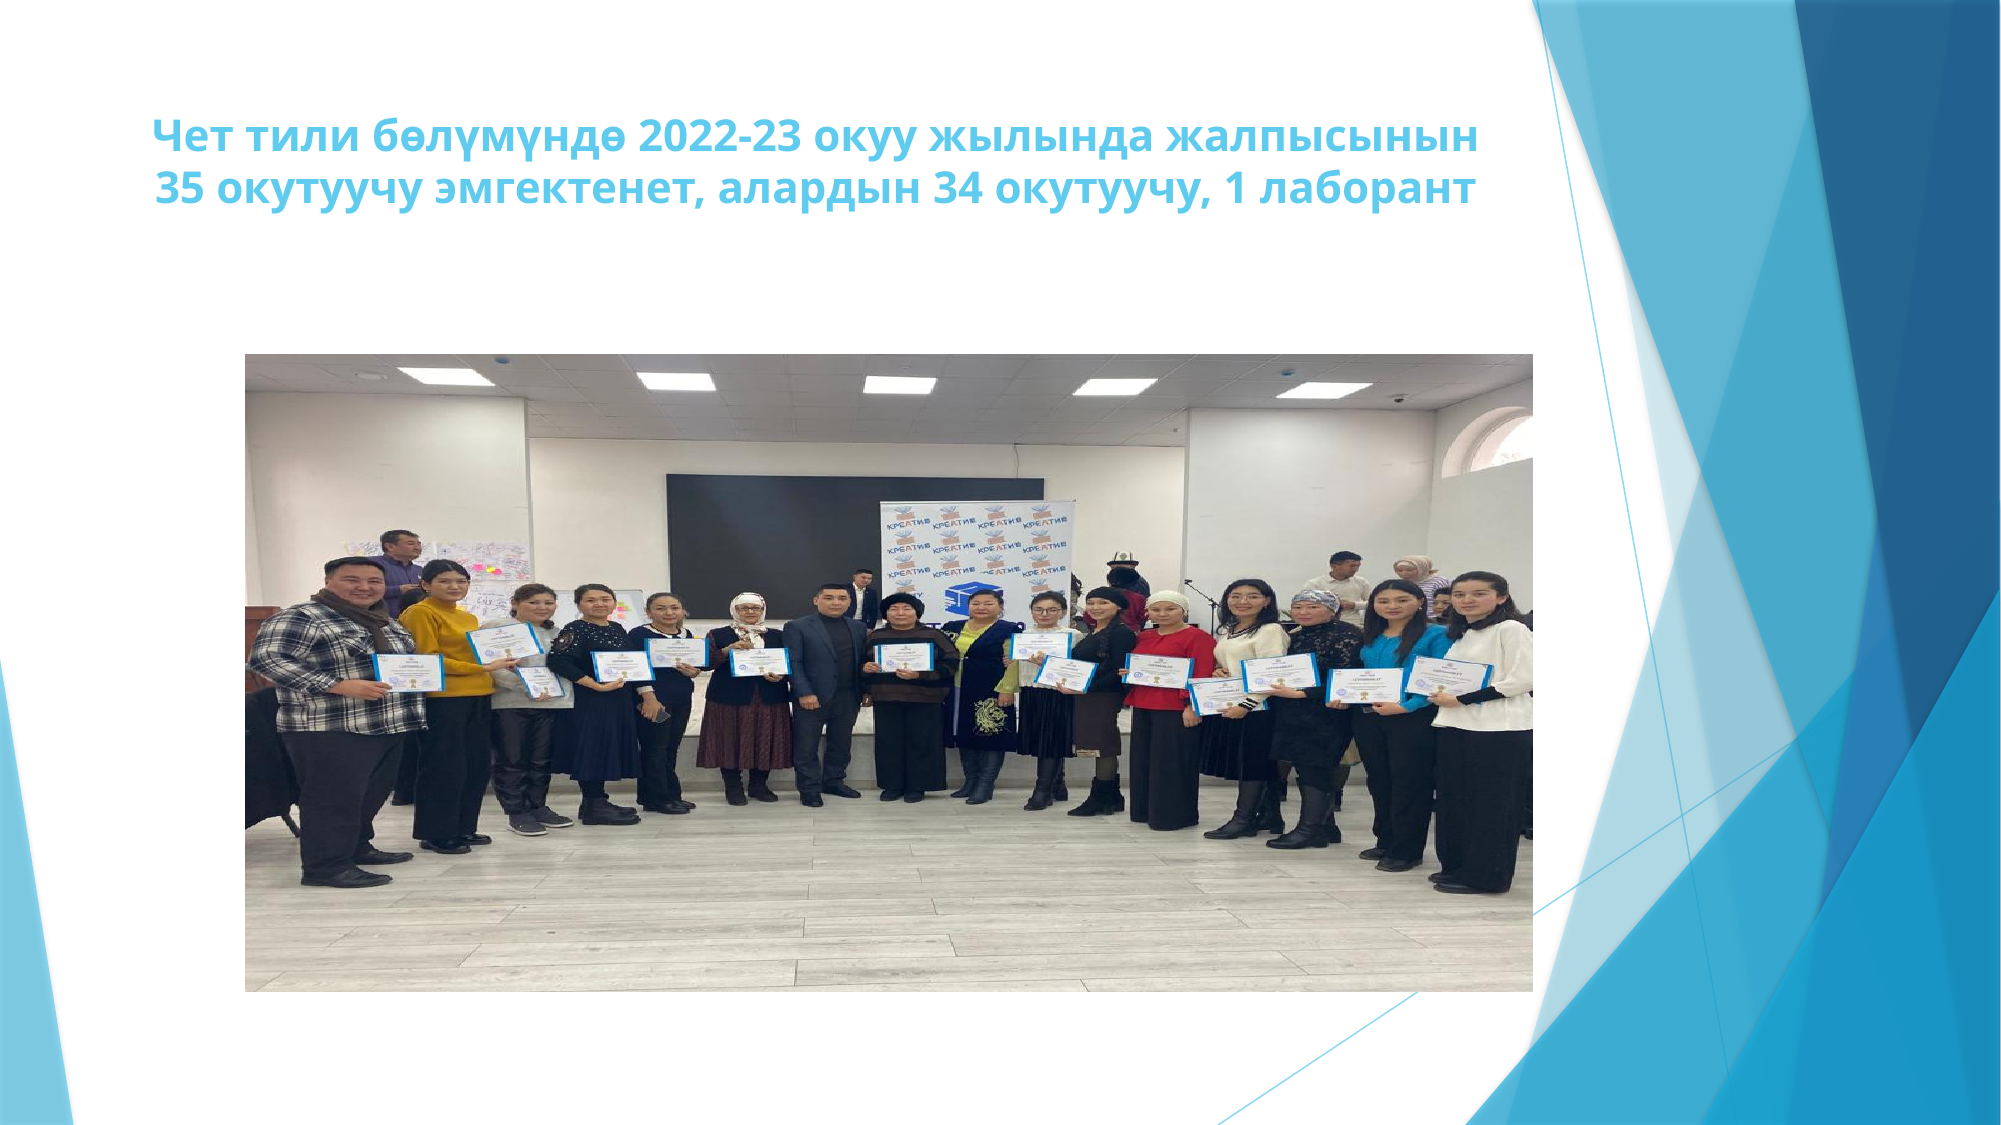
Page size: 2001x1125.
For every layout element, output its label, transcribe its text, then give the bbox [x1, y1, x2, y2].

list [244, 353, 1534, 992]
title Чет тили бөлүмүндө 2022-23 окуу жылында жалпысынын 35 окутуучу эмгектенет, алардын 34 окутуучу, 1 лаборант [111, 99, 1522, 317]
